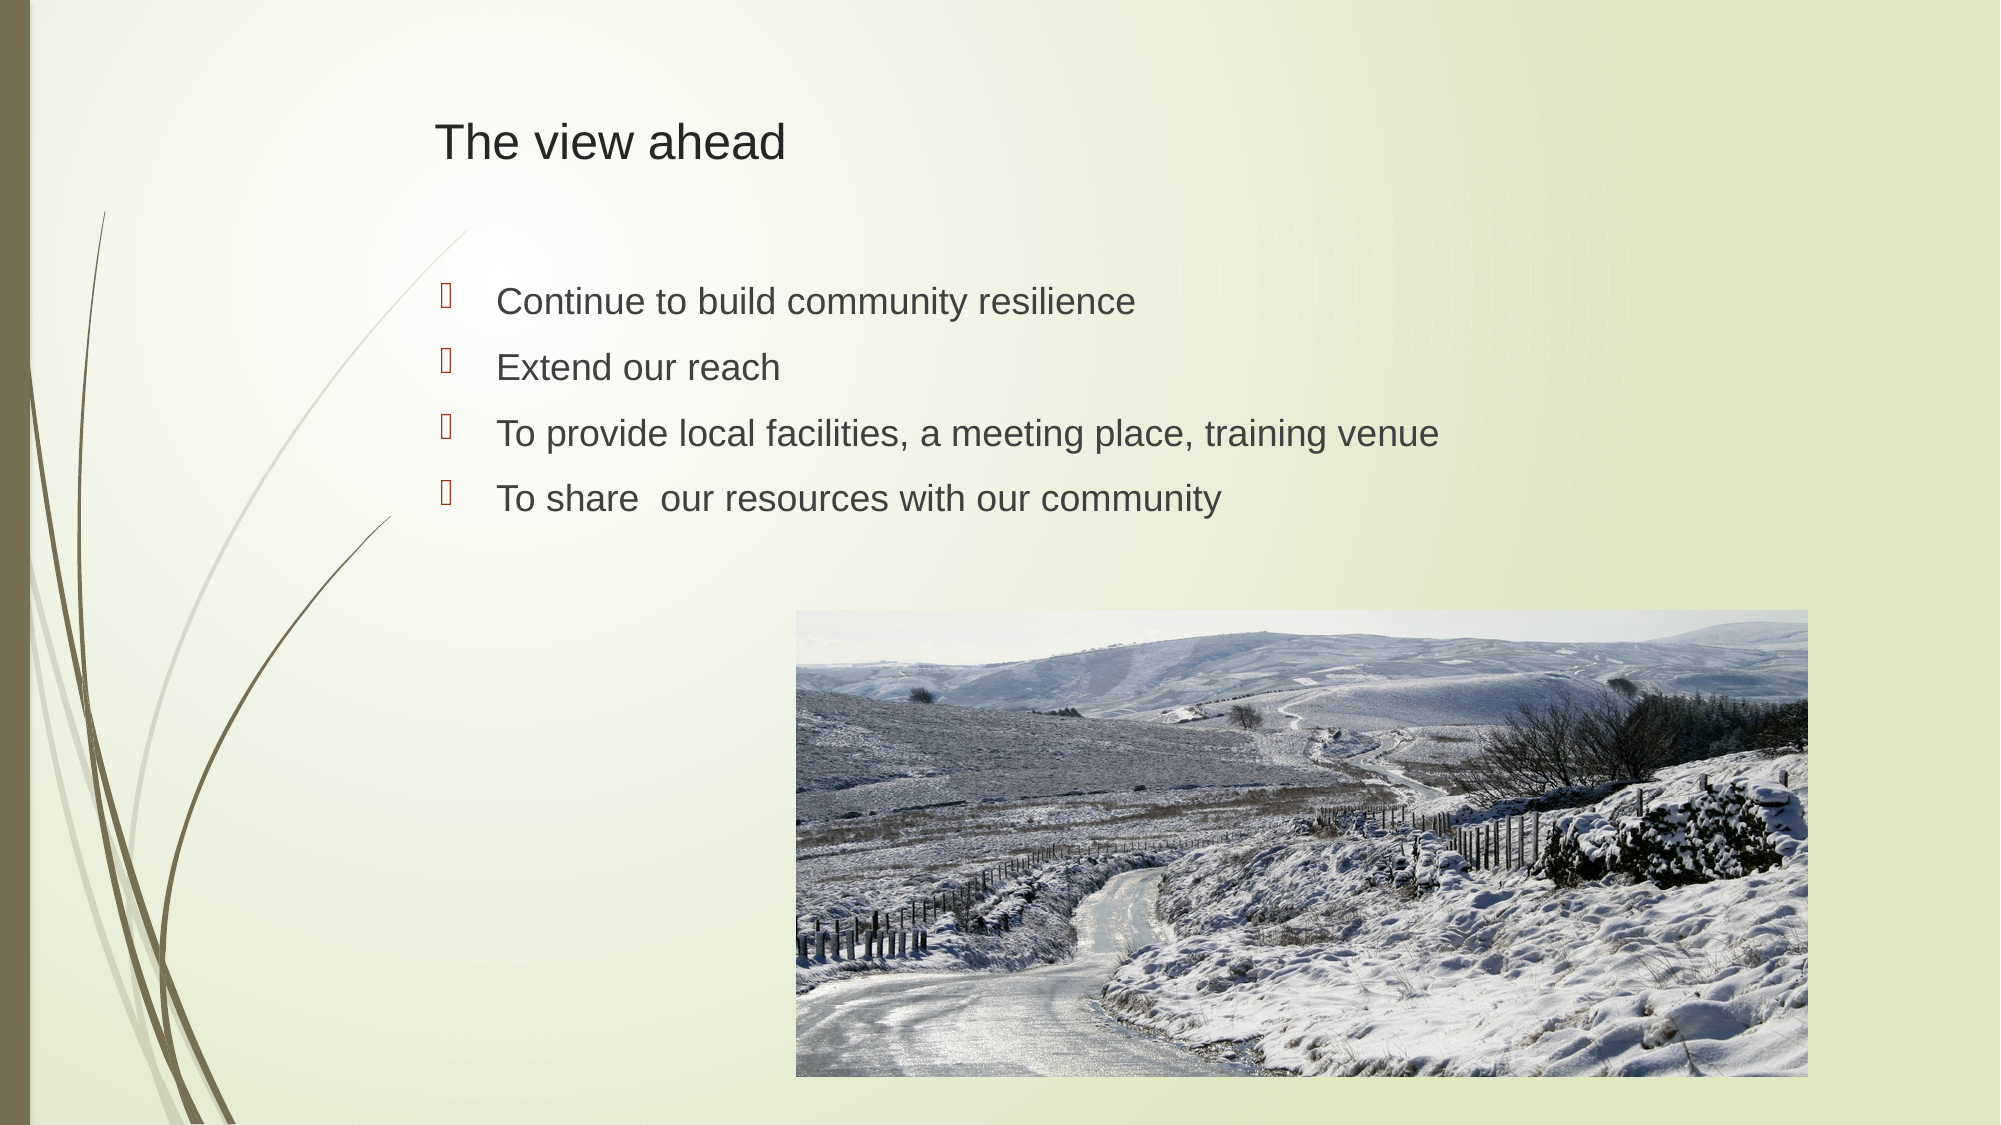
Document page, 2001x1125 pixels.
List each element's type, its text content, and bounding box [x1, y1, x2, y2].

title The view ahead [419, 102, 1882, 313]
picture [795, 610, 1809, 1078]
list Continue to build community resilience Extend our reach To provide local facilities, a meeting place, training venue To share our resources with our community [424, 269, 1888, 988]
